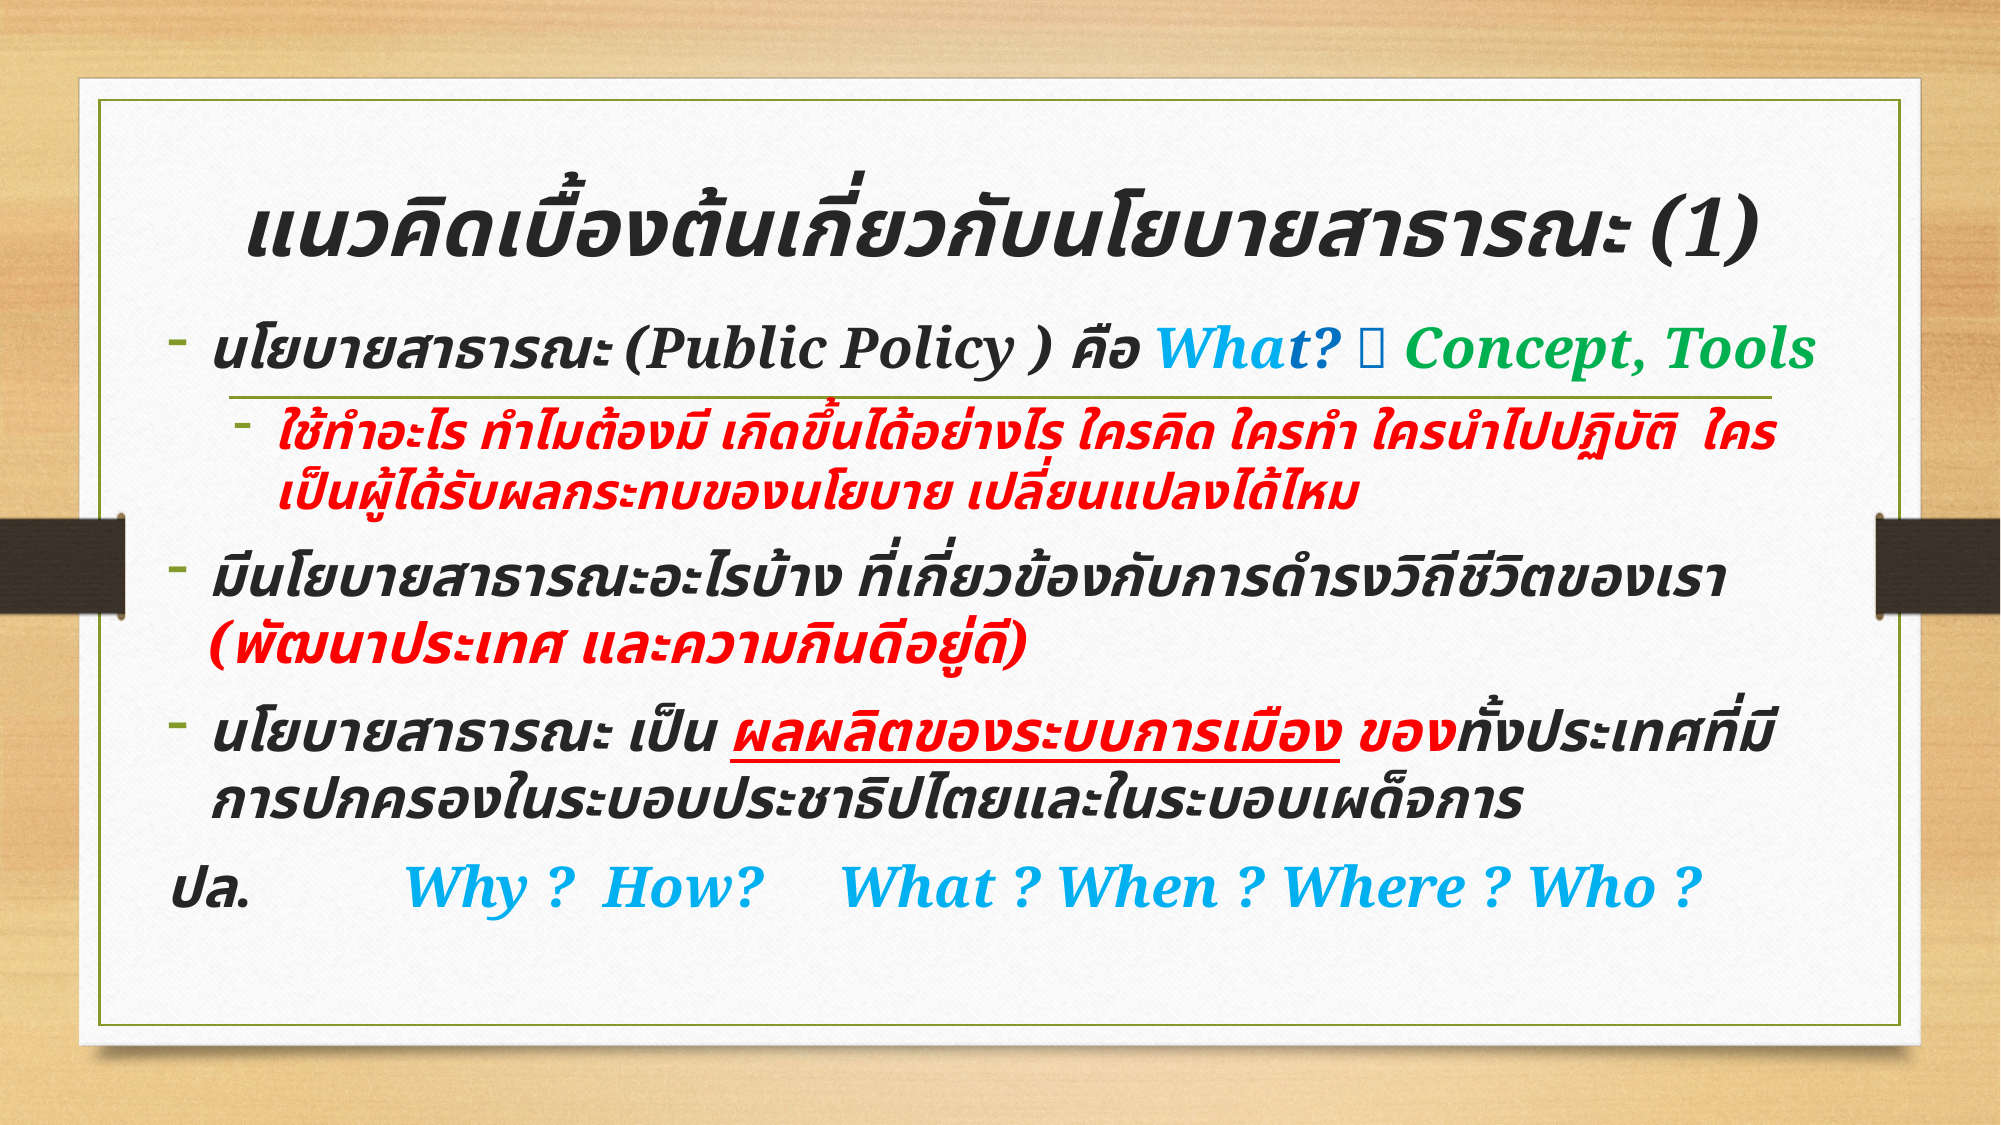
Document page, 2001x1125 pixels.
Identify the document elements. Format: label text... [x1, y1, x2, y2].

title แนวคิดเบื้องต้นเกี่ยวกับนโยบายสาธารณะ (1) [212, 161, 1788, 286]
picture [0, 0, 2001, 1125]
list นโยบายสาธารณะ (Public Policy ) คือ What?  Concept, Tools ใช้ทำอะไร ทำไมต้องมี เกิดขึ้นได้อย่างไร ใครคิด ใครทำ ใครนำไปปฏิบัติ ใครเป็นผู้ได้รับผลกระทบของนโยบาย เปลี่ยนแปลงได้ไหม มีนโยบายสาธารณะอะไรบ้าง ที่เกี่ยวข้องกับการดำรงวิถีชีวิตของเรา (พัฒนาประเทศ และความกินดีอยู่ดี) นโยบายสาธารณะ เป็น ผลผลิตของระบบการเมือง ของทั้งประเทศที่มีการปกครองในระบอบประชาธิปไตยและในระบอบเผด็จการ ปล. Why ? How? What ? When ? Where ? Who ? [151, 304, 1849, 1057]
